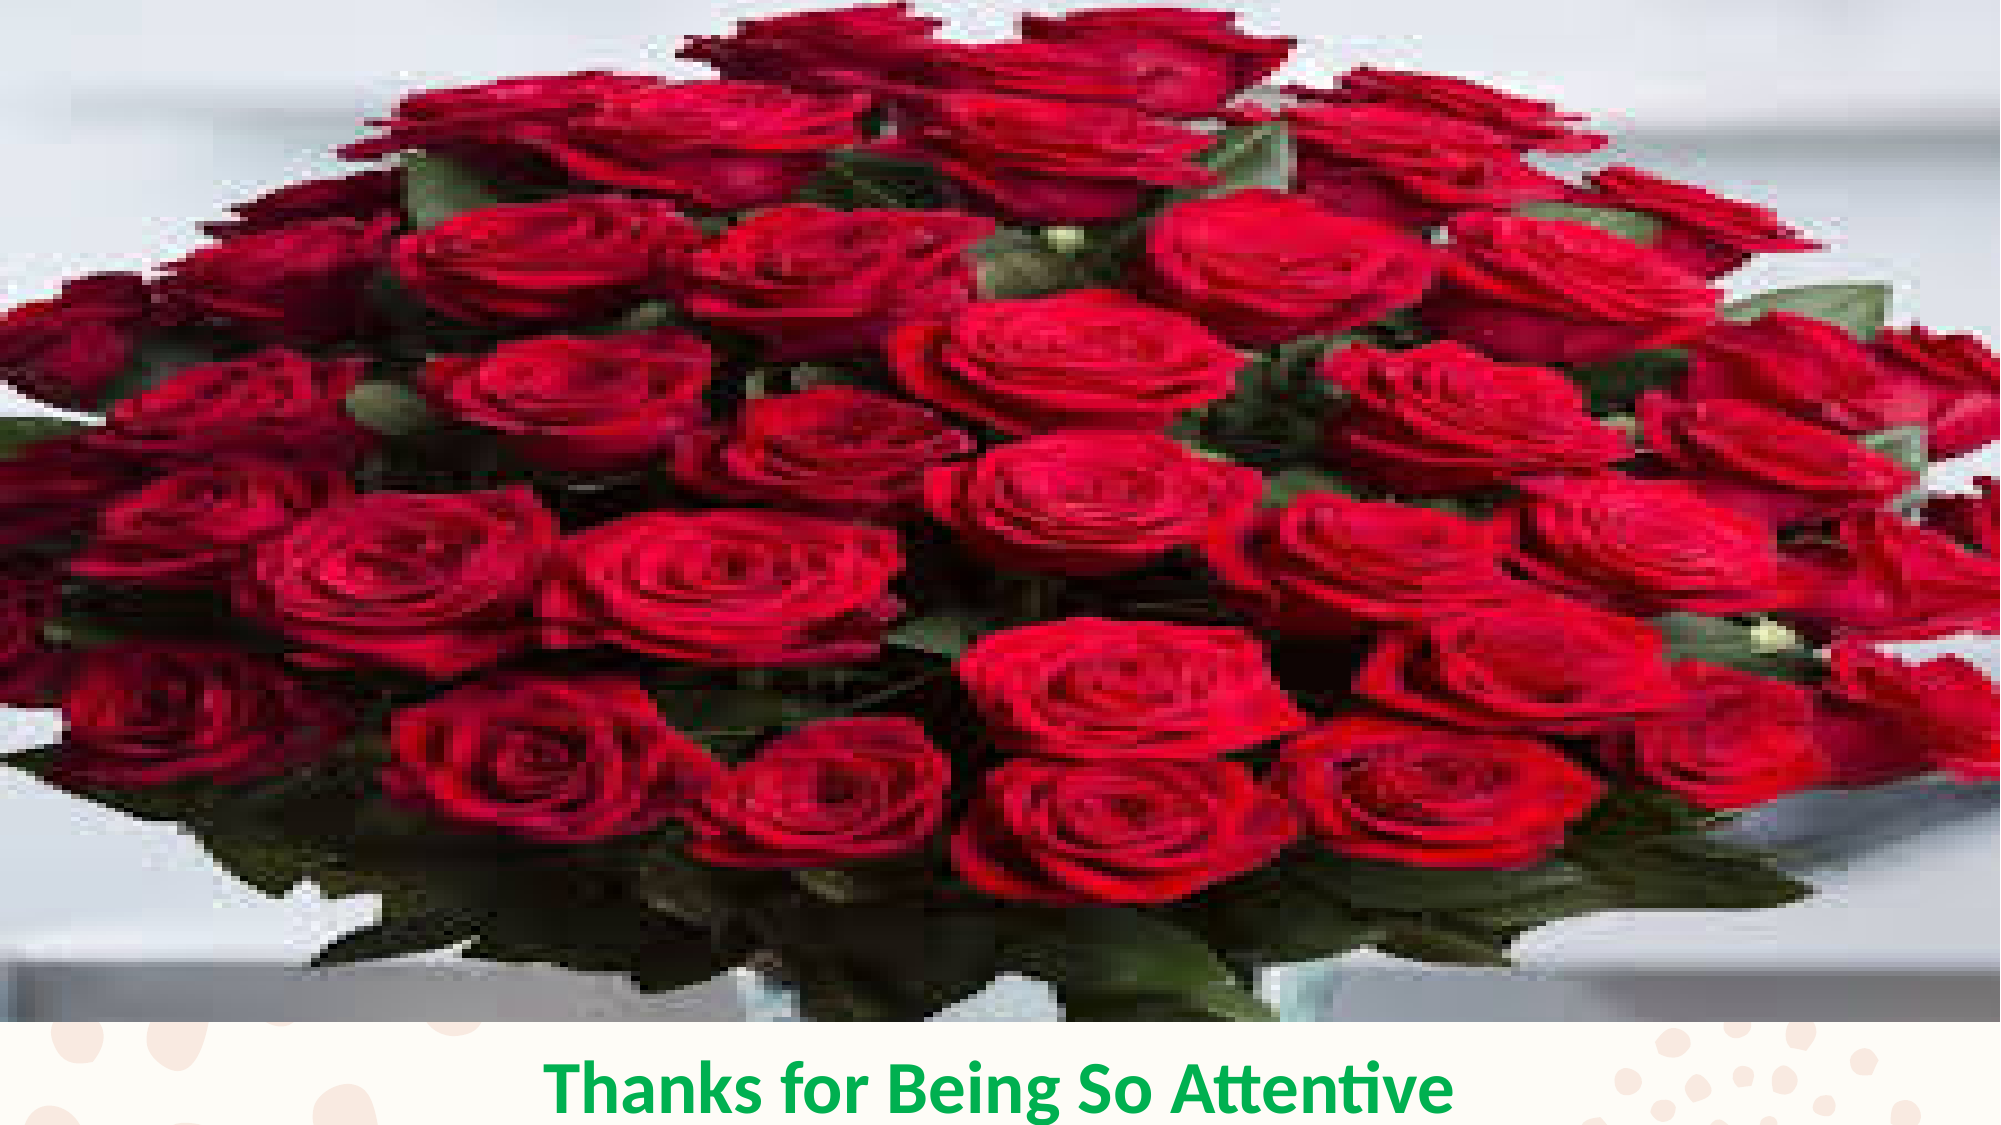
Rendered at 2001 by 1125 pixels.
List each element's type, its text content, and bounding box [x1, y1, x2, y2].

picture [0, 0, 2000, 1022]
list Thanks for Being So Attentive [0, 1022, 2000, 1125]
